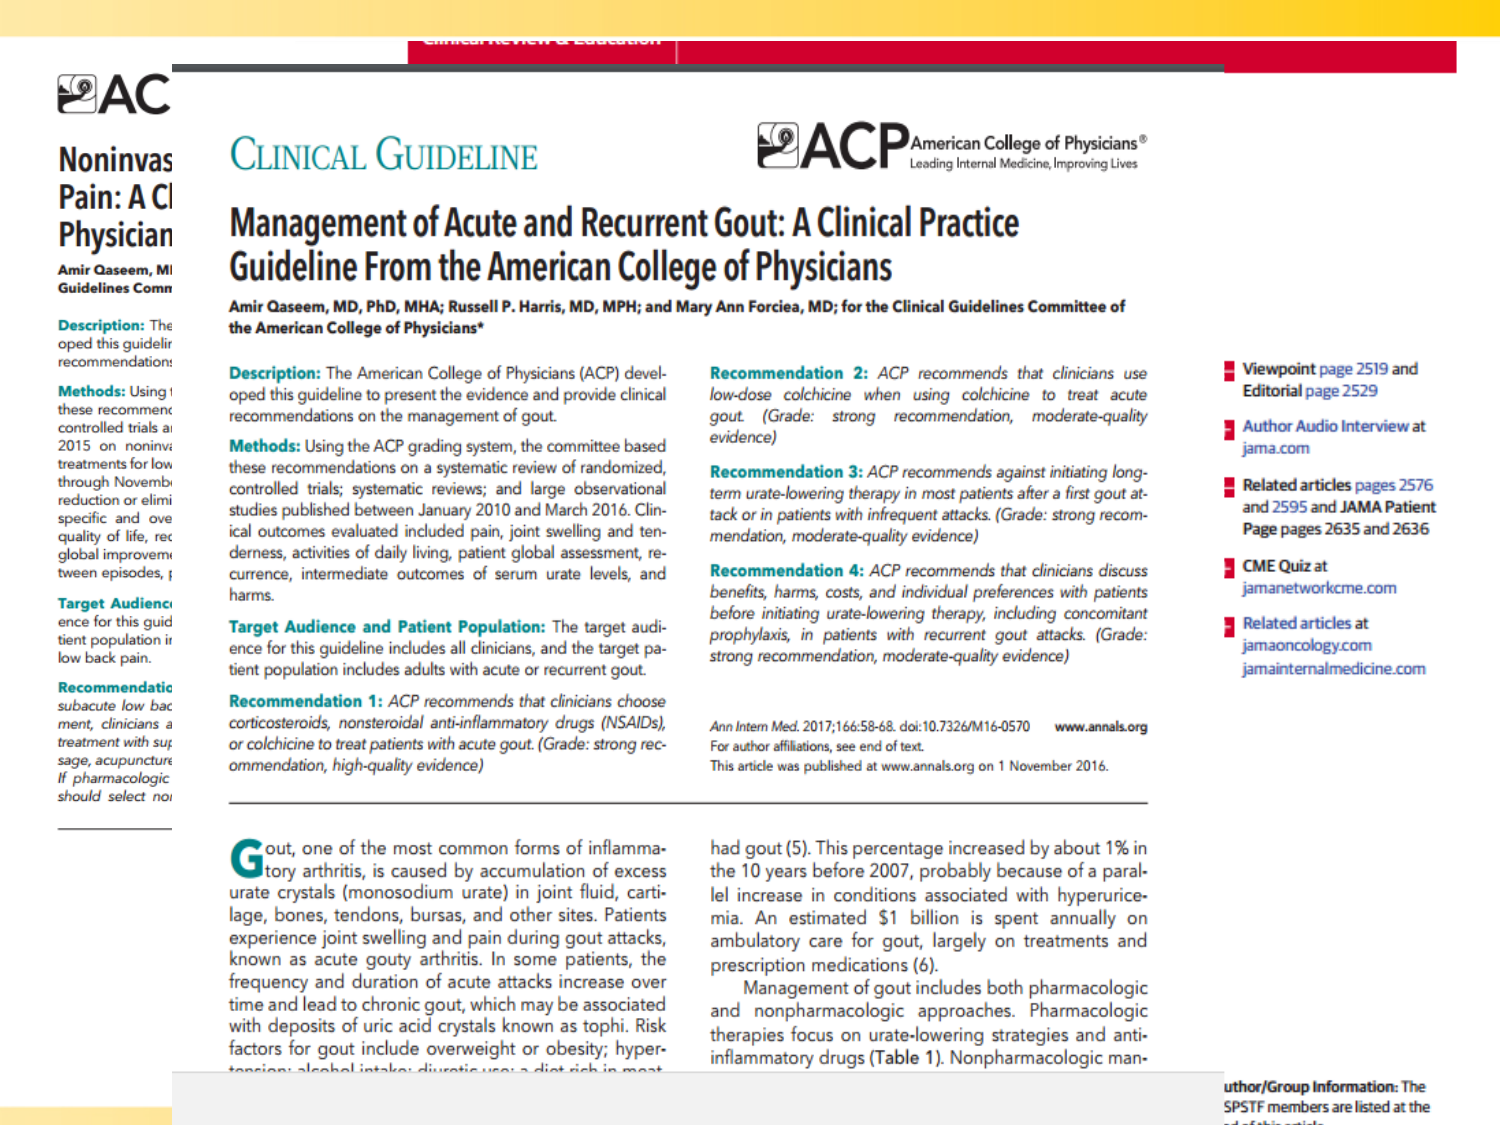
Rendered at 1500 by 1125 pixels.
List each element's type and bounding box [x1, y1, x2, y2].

picture [0, 0, 1500, 1125]
list [171, 63, 1225, 1125]
